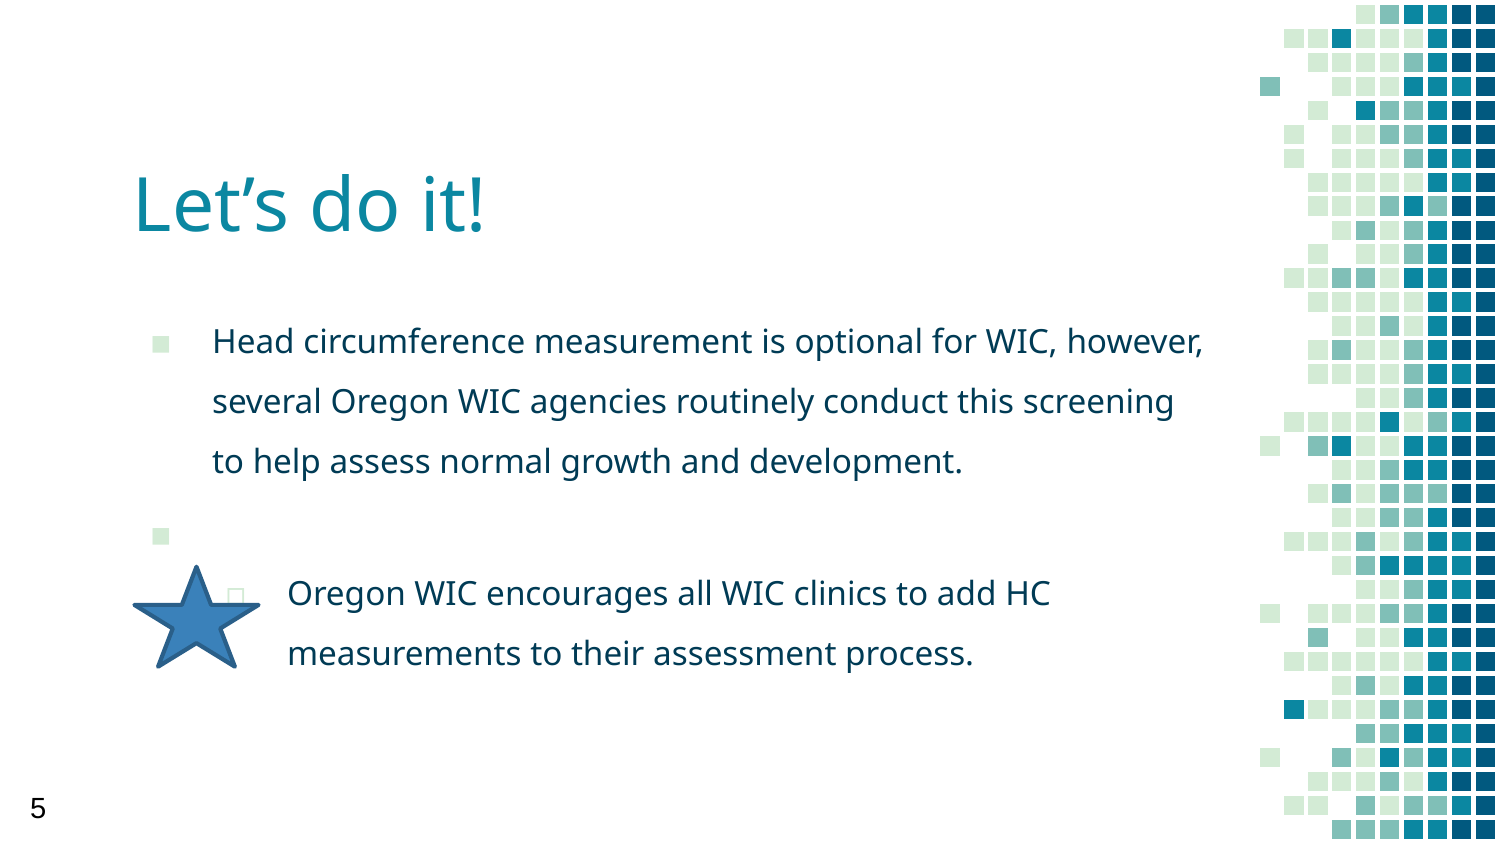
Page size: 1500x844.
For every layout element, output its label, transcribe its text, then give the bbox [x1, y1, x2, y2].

title Let’s do it! [117, 121, 1227, 262]
slide_number 5 [15, 774, 105, 839]
text_box [132, 564, 261, 669]
list Head circumference measurement is optional for WIC, however, several Oregon WIC agencies routinely conduct this screening to help assess normal growth and development. Oregon WIC encourages all WIC clinics to add HC measurements to their assessment process. [122, 285, 1232, 775]
